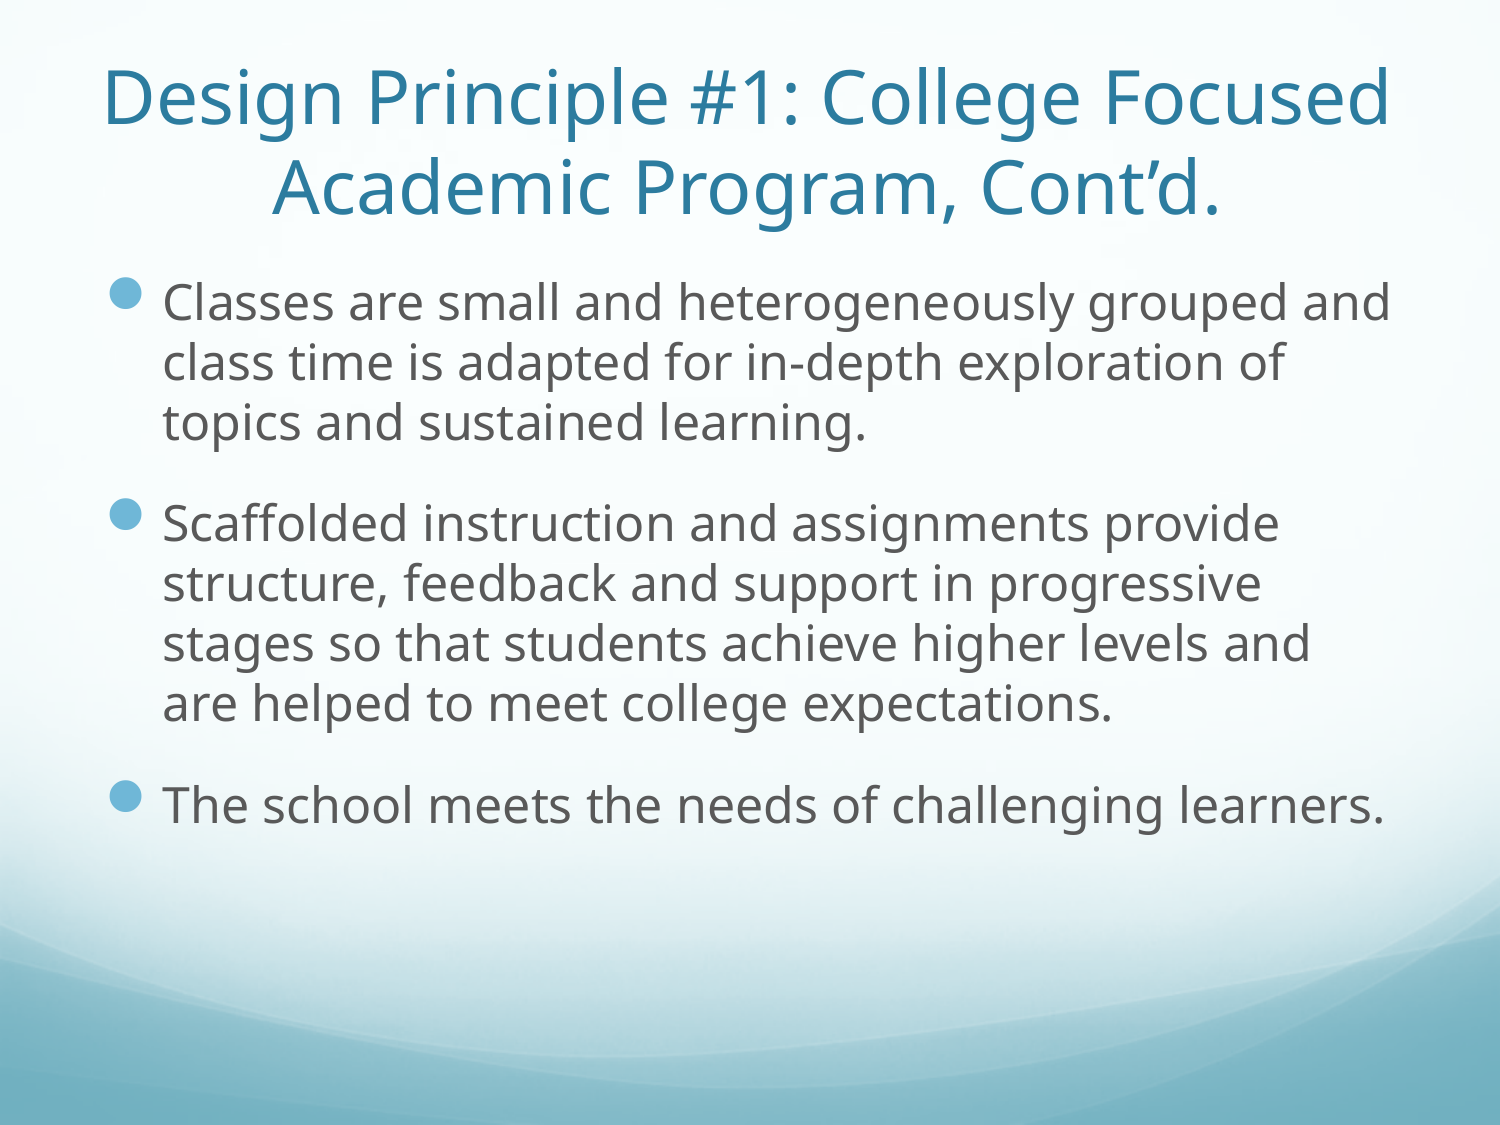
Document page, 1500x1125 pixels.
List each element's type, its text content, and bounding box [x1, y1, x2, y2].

title Design Principle #1: College Focused Academic Program, Cont’d. [21, 17, 1474, 237]
list Classes are small and heterogeneously grouped and class time is adapted for in-depth exploration of topics and sustained learning. Scaffolded instruction and assignments provide structure, feedback and support in progressive stages so that students achieve higher levels and are helped to meet college expectations. The school meets the needs of challenging learners. [90, 262, 1410, 975]
